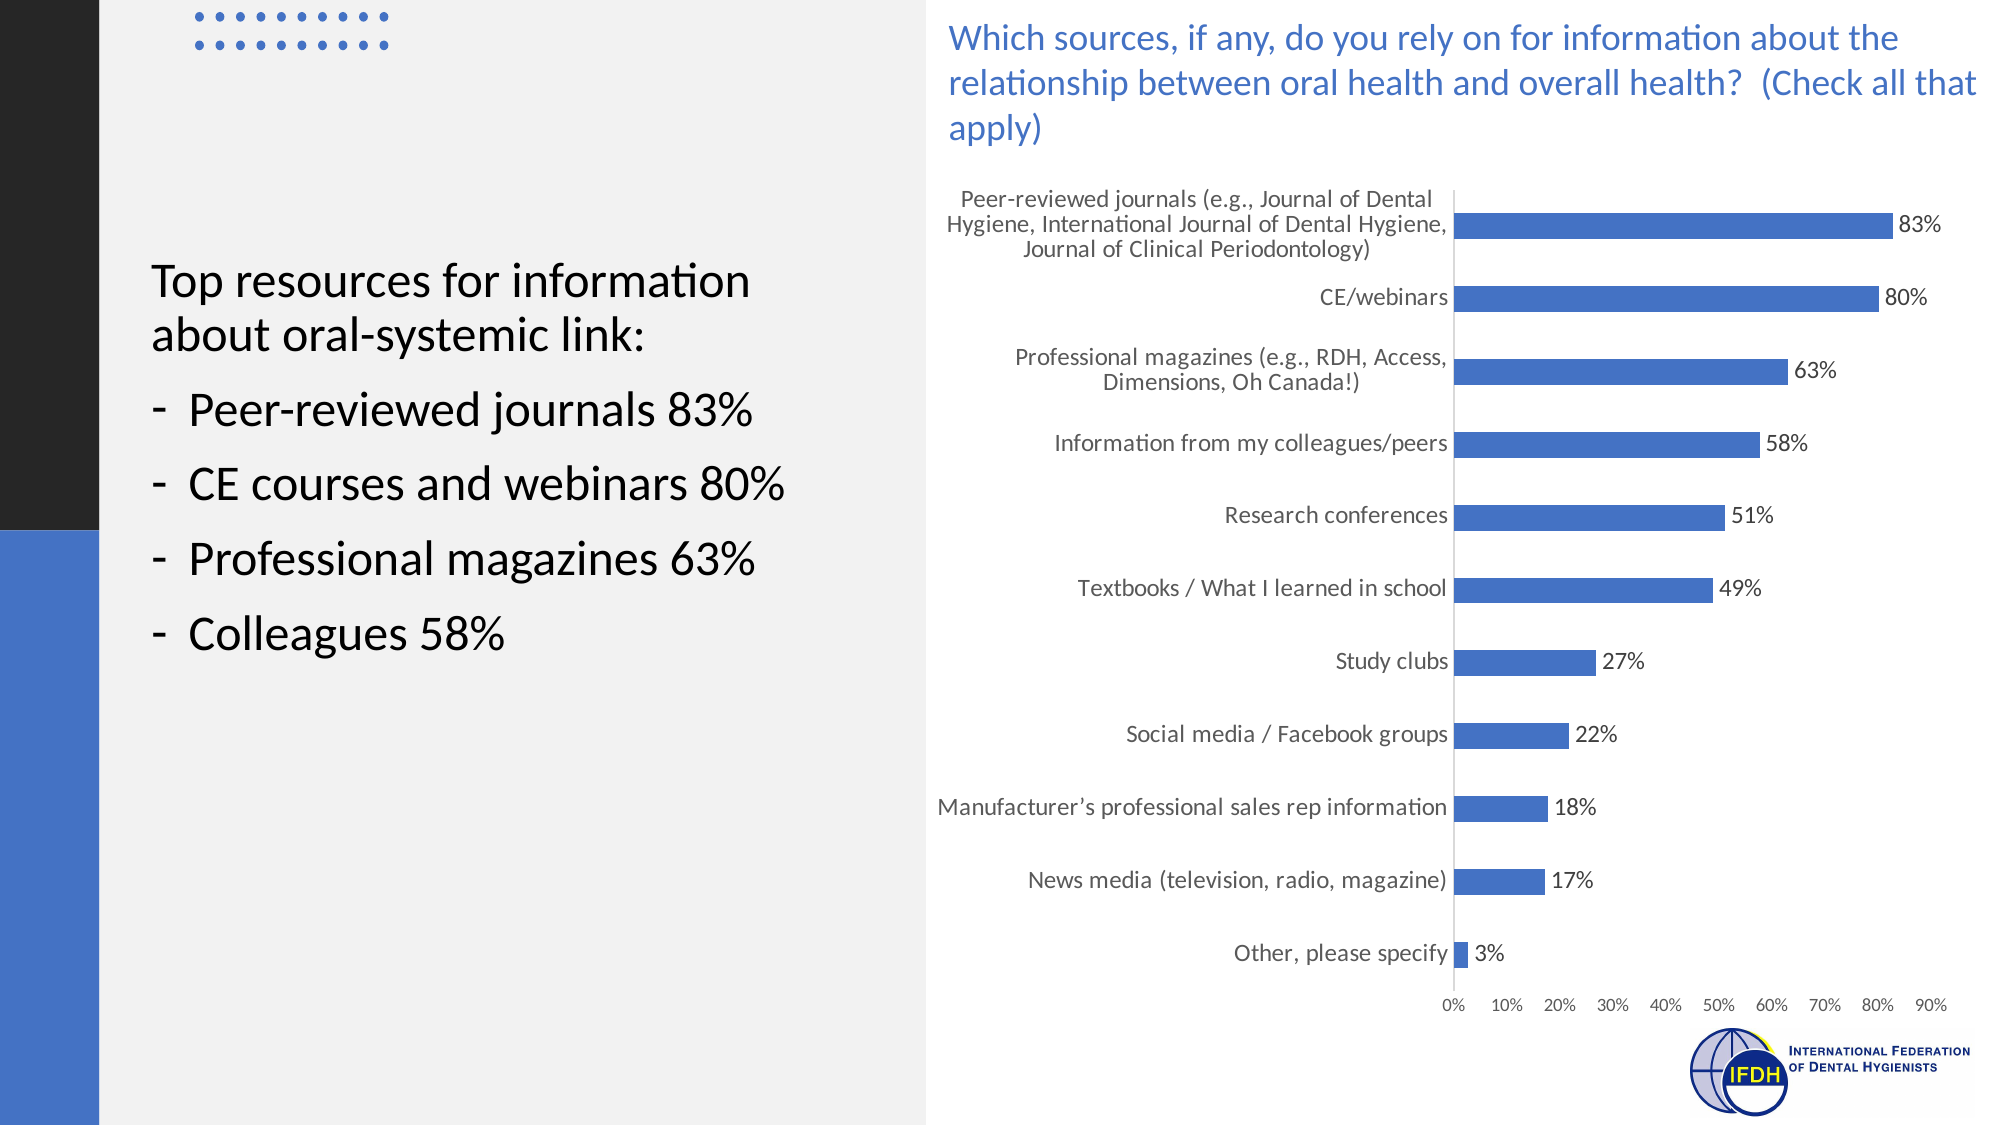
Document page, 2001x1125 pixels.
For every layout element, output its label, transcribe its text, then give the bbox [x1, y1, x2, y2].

text_box [0, 529, 99, 1125]
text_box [194, 11, 389, 51]
text_box [0, 0, 99, 529]
list Top resources for information about oral-systemic link: Peer-reviewed journals 83% CE courses and webinars 80% Professional magazines 63% Colleagues 58% [136, 246, 884, 961]
text_box Which sources, if any, do you rely on for information about the relationship between oral health and overall health? (Check all that apply) [933, 6, 2000, 156]
text_box [99, 0, 927, 1125]
text_box [927, 0, 2000, 1125]
chart [903, 166, 1996, 1040]
picture [1690, 1040, 1975, 1118]
